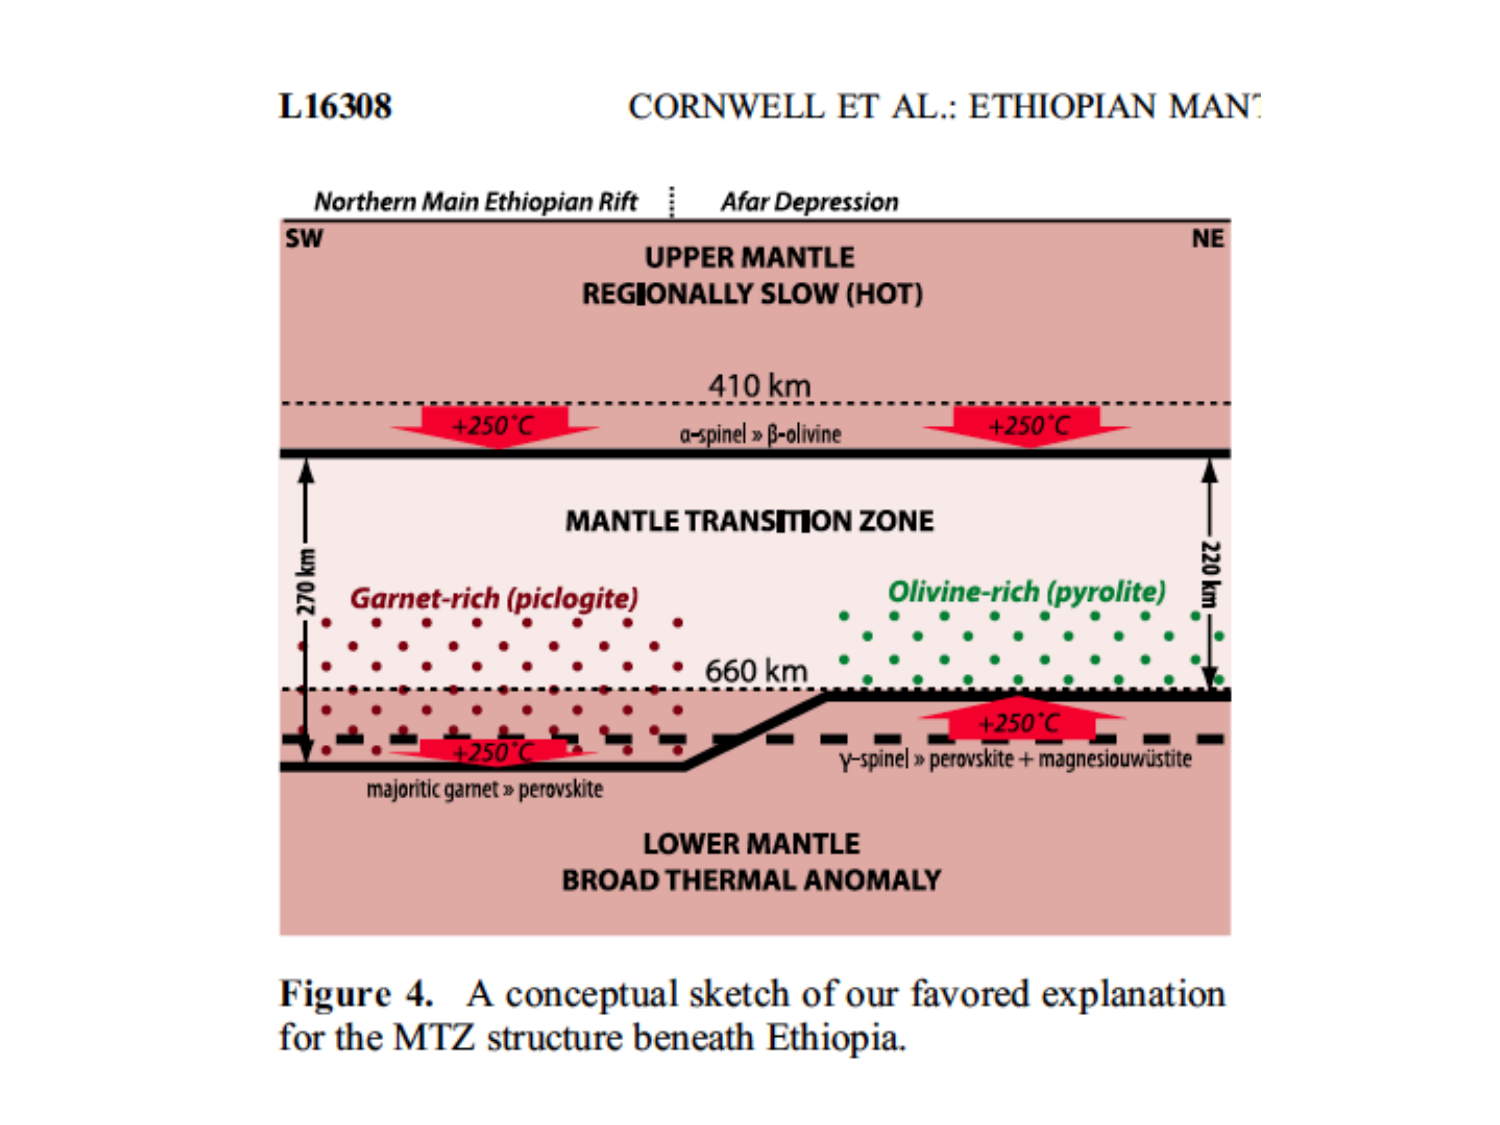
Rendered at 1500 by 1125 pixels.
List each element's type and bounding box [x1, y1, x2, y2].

picture [237, 58, 1261, 1065]
